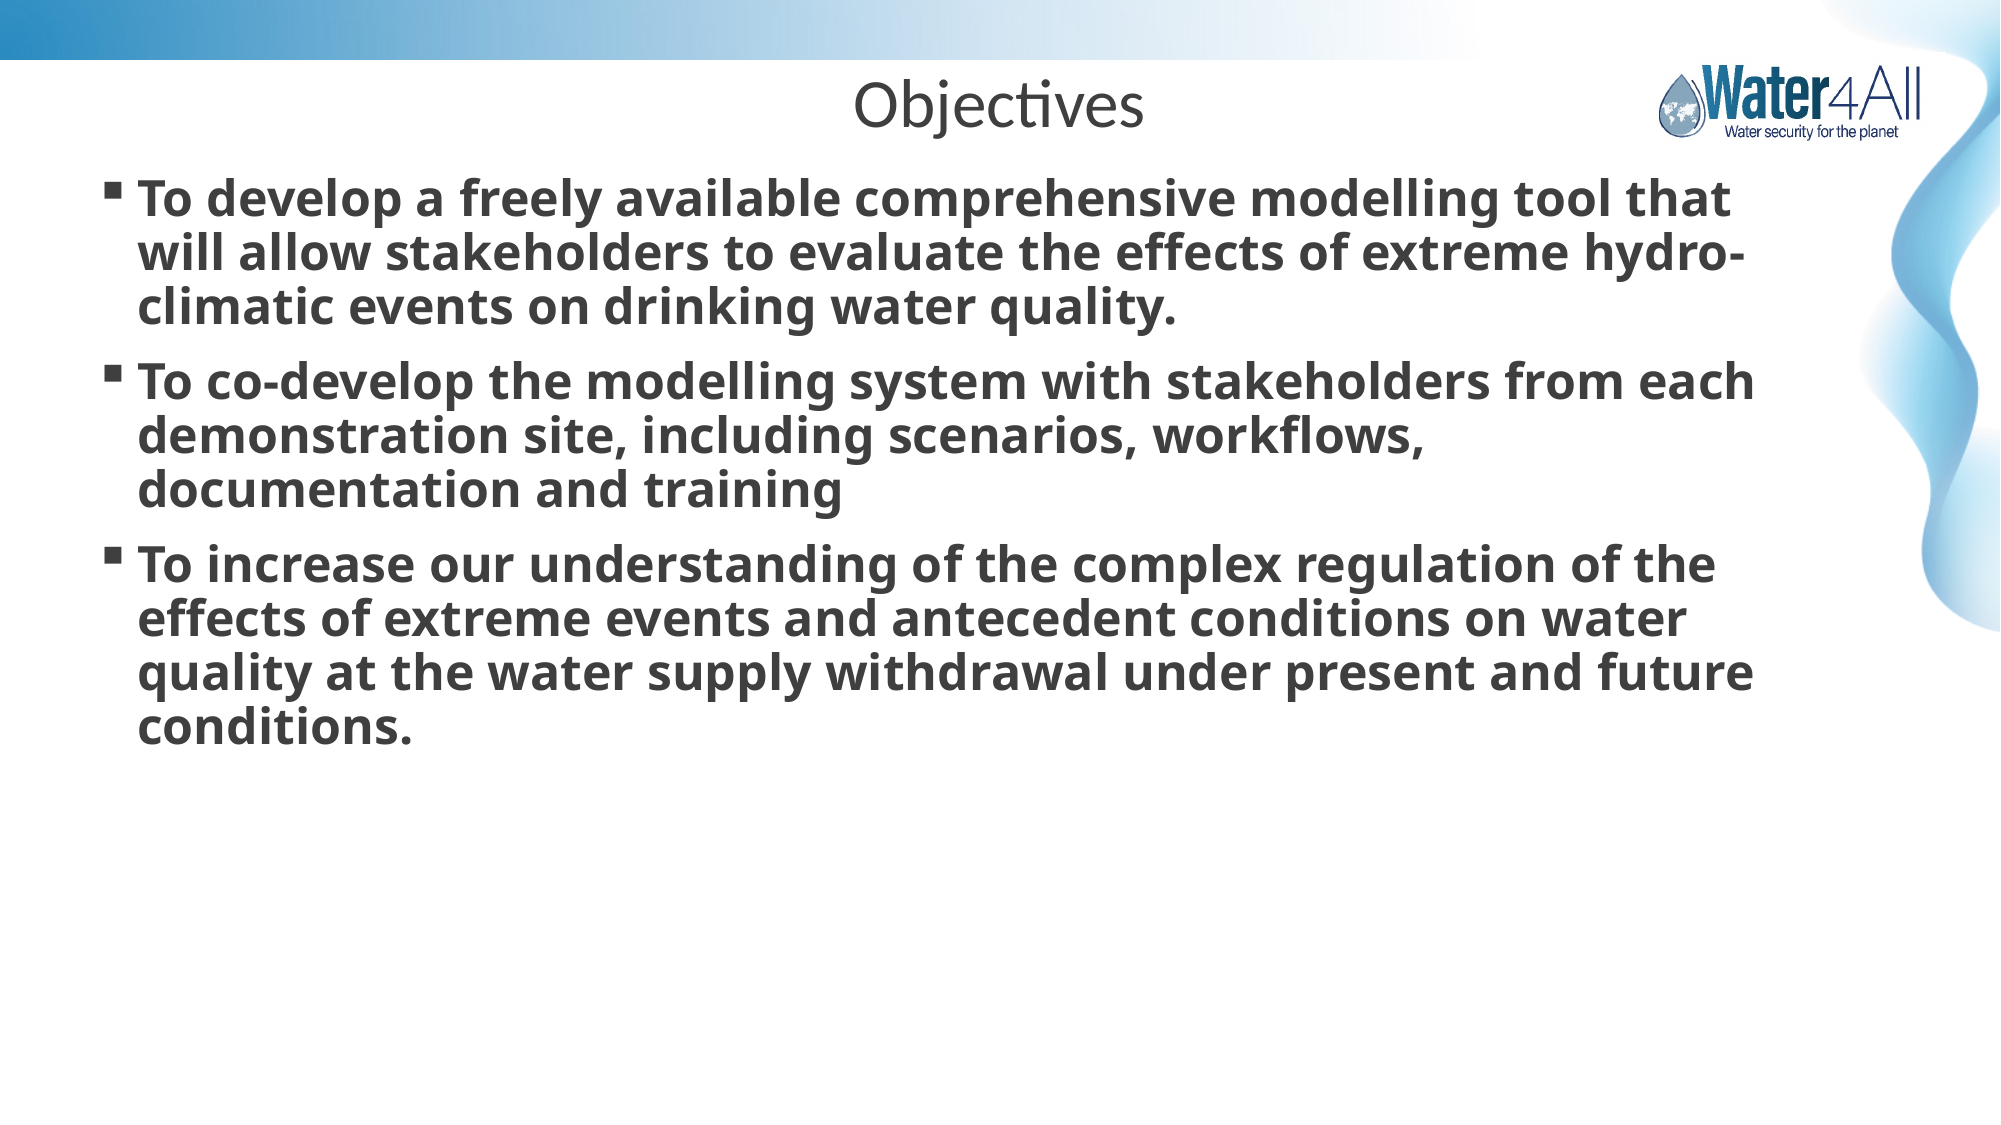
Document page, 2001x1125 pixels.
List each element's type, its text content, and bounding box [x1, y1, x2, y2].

picture [0, 0, 1483, 60]
title Objectives [137, 59, 1863, 150]
list To develop a freely available comprehensive modelling tool that will allow stakeholders to evaluate the effects of extreme hydro-climatic events on drinking water quality. To co-develop the modelling system with stakeholders from each demonstration site, including scenarios, workflows, documentation and training To increase our understanding of the complex regulation of the effects of extreme events and antecedent conditions on water quality at the water supply withdrawal under present and future conditions. [84, 166, 1810, 777]
picture [1631, 0, 2000, 960]
